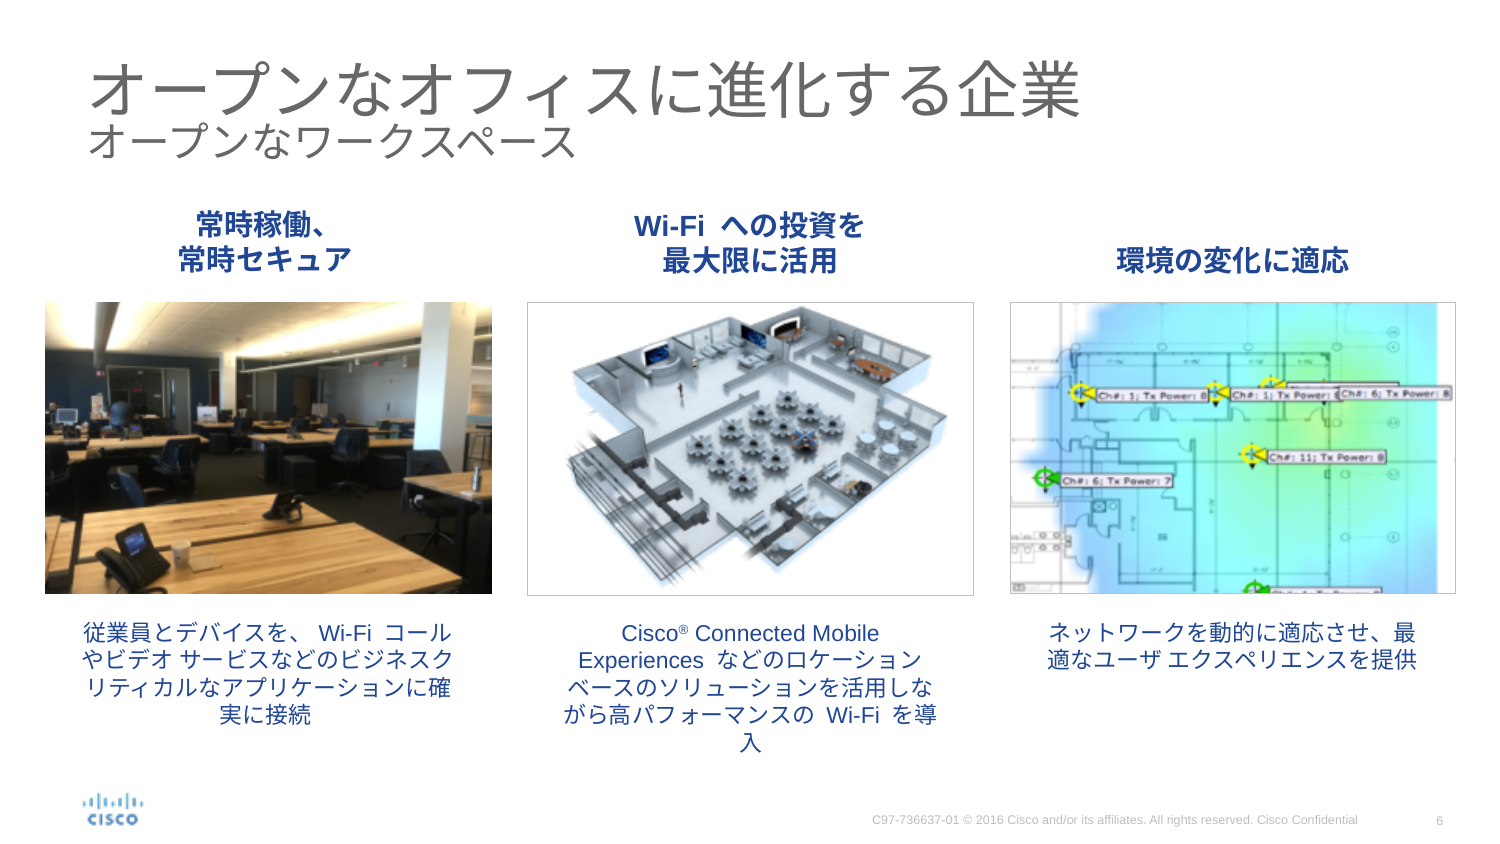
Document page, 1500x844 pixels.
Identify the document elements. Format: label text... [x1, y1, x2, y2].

text_box Cisco® Connected Mobile Experiences などのロケーションベースのソリューションを活用しながら高パフォーマンスの Wi-Fi を導入 [545, 610, 957, 763]
text_box ネットワークを動的に適応させ、最適なユーザ エクスペリエンスを提供 [1027, 610, 1439, 681]
text_box 常時稼働、 常時セキュア [101, 198, 435, 284]
picture [45, 302, 492, 594]
text_box 環境の変化に適応 [1040, 235, 1426, 285]
title オープンなオフィスに進化する企業 オープンなワークスペース [71, 55, 1441, 176]
picture [527, 302, 974, 596]
text_box Wi-Fi への投資を 最大限に活用 [572, 200, 929, 285]
picture [77, 787, 149, 832]
text_box 従業員とデバイスを、Wi-Fi コールやビデオ サービスなどのビジネスクリティカルなアプリケーションに確実に接続 [63, 610, 474, 736]
picture [1009, 302, 1456, 594]
